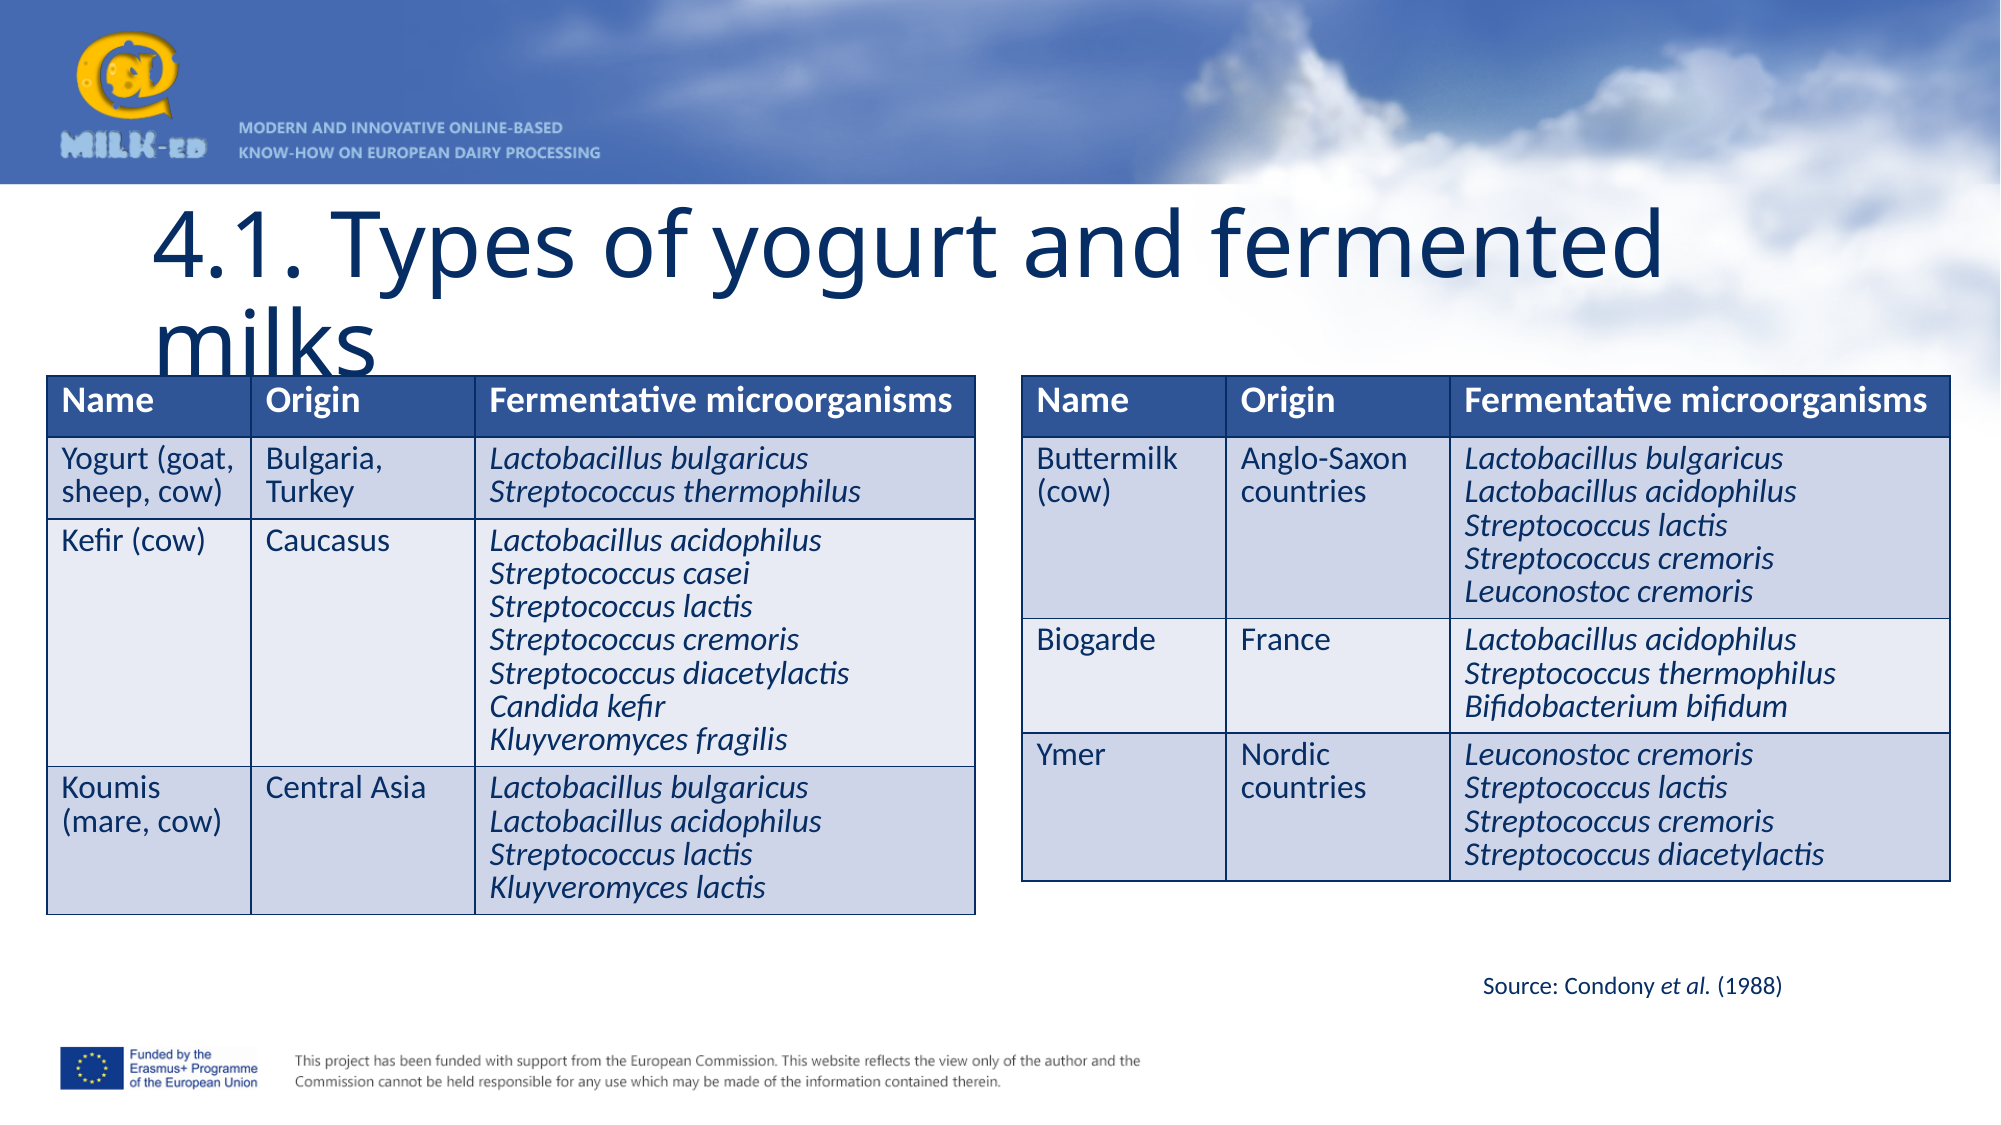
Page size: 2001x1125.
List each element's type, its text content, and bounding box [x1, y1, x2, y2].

table_cell Biogarde [1023, 619, 1225, 732]
table_cell Lactobacillus acidophilus Streptococcus casei Streptococcus lactis Streptococcus cremoris Streptococcus diacetylactis Candida kefir Kluyveromyces fragilis [476, 520, 974, 766]
table_cell Lactobacillus acidophilus Streptococcus thermophilus Bifidobacterium bifidum [1451, 619, 1949, 732]
table_cell Lactobacillus bulgaricus Lactobacillus acidophilus Streptococcus lactis Streptococcus cremoris Leuconostoc cremoris [1451, 438, 1949, 618]
text_box Source: Condony et al. (1988) [1468, 962, 1799, 1007]
table_cell Central Asia [252, 767, 474, 914]
table_cell France [1227, 619, 1449, 732]
table_cell Anglo-Saxon countries [1227, 438, 1449, 618]
table_header Fermentative microorganisms [476, 406, 974, 436]
table_header Origin [1227, 377, 1449, 436]
table_cell Ymer [1023, 734, 1225, 880]
table_cell Kefir (cow) [48, 520, 250, 766]
table_header Name [48, 377, 250, 436]
table_header Fermentative microorganisms [1451, 377, 1949, 436]
picture [0, 0, 2001, 1125]
table_cell Leuconostoc cremoris Streptococcus lactis Streptococcus cremoris Streptococcus diacetylactis [1451, 734, 1949, 880]
table_cell Lactobacillus bulgaricus Streptococcus thermophilus [476, 438, 974, 518]
table_cell Nordic countries [1227, 734, 1449, 880]
table_cell Koumis (mare, cow) [48, 767, 250, 914]
title 4.1. Types of yogurt and fermented milks [137, 188, 1735, 406]
table_header Origin [252, 406, 474, 436]
table_cell Bulgaria, Turkey [252, 438, 474, 518]
table_cell Buttermilk (cow) [1023, 438, 1225, 618]
table_cell Caucasus [252, 520, 474, 766]
table_cell Yogurt (goat, sheep, cow) [48, 438, 250, 518]
table_header Name [1023, 377, 1225, 436]
table_cell Lactobacillus bulgaricus Lactobacillus acidophilus Streptococcus lactis Kluyveromyces lactis [476, 767, 974, 914]
